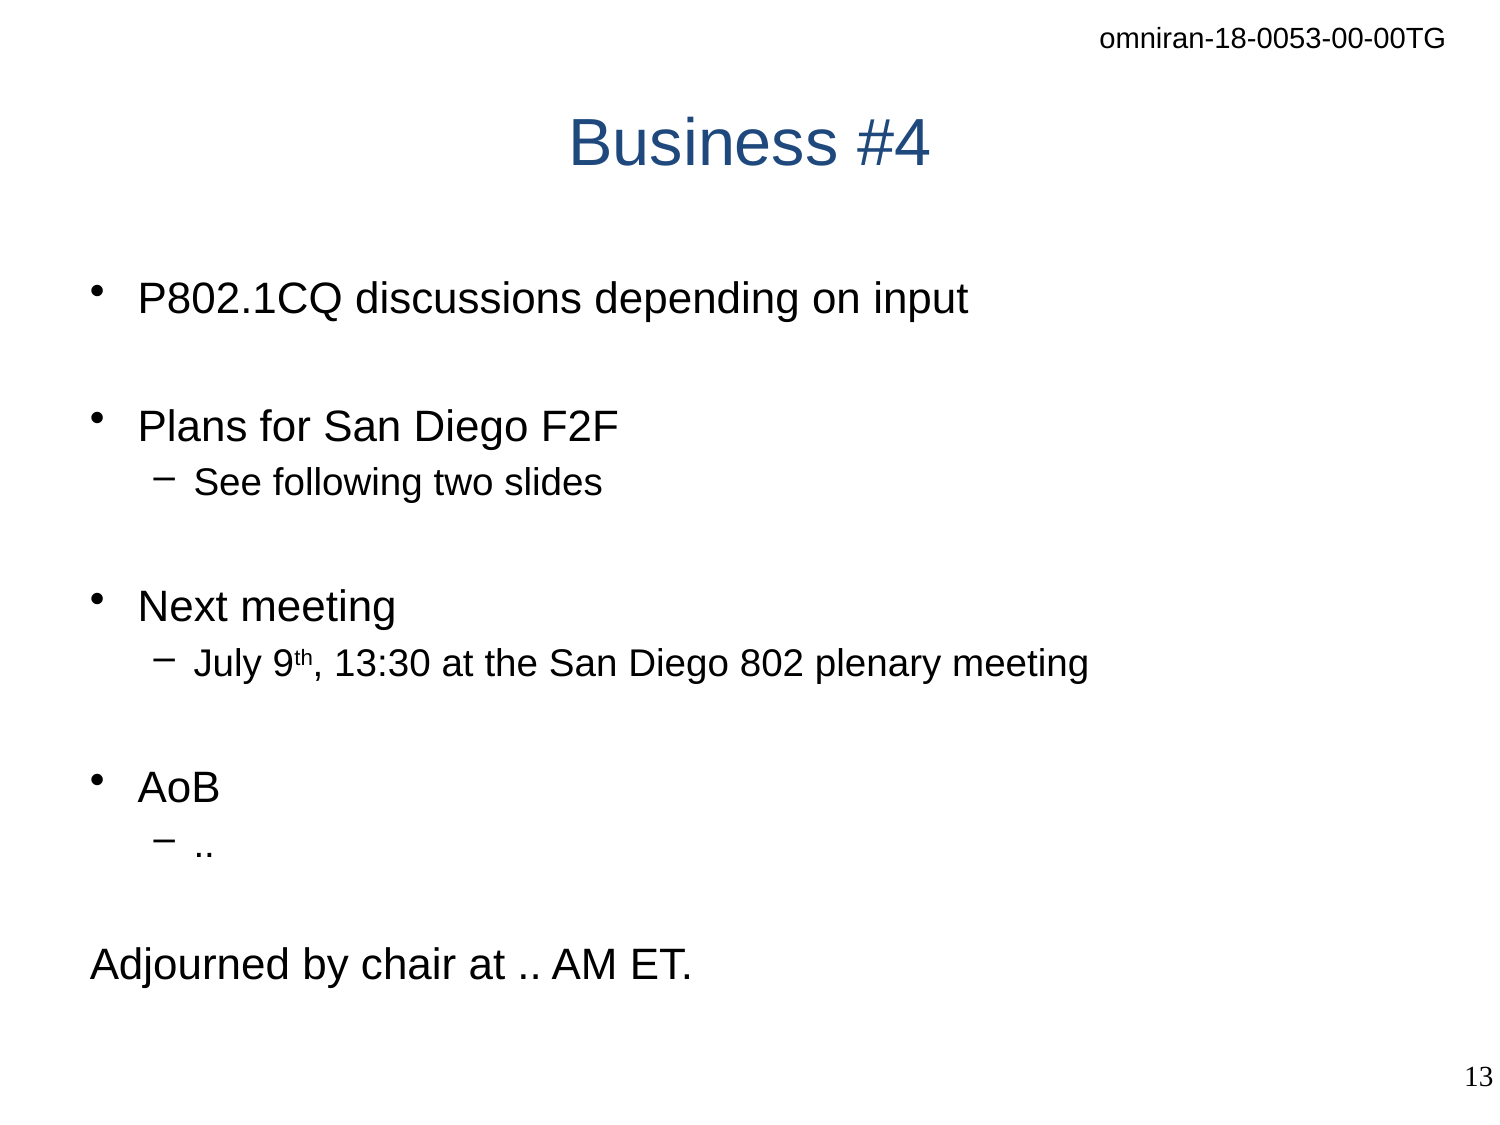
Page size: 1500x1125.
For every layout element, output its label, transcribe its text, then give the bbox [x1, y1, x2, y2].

list P802.1CQ discussions depending on input Plans for San Diego F2F See following two slides Next meeting July 9th, 13:30 at the San Diego 802 plenary meeting AoB .. Adjourned by chair at .. AM ET. [75, 262, 1425, 1005]
title Business #4 [75, 45, 1425, 233]
